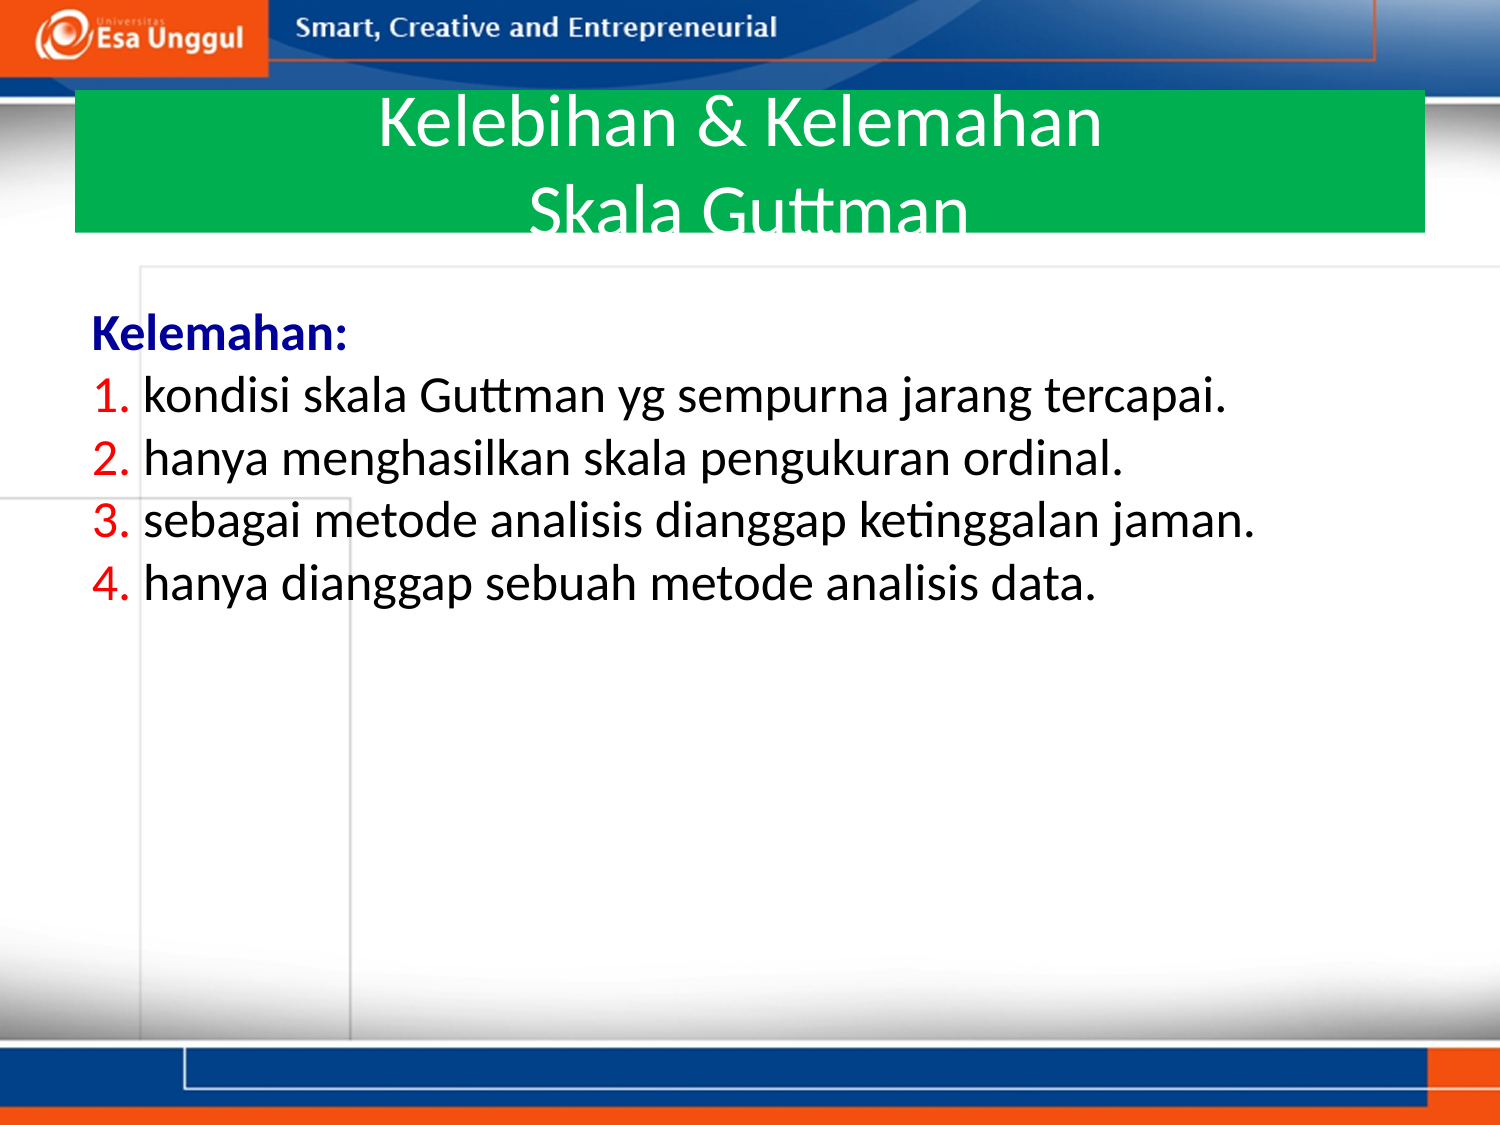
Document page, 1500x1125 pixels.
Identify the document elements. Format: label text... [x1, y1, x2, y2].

title Kelebihan & Kelemahan Skala Guttman [75, 90, 1425, 233]
picture [0, 0, 1500, 1125]
list Kelemahan: 1. kondisi skala Guttman yg sempurna jarang tercapai. 2. hanya menghasilkan skala pengukuran ordinal. 3. sebagai metode analisis dianggap ketinggalan jaman. 4. hanya dianggap sebuah metode analisis data. [76, 290, 1459, 1083]
